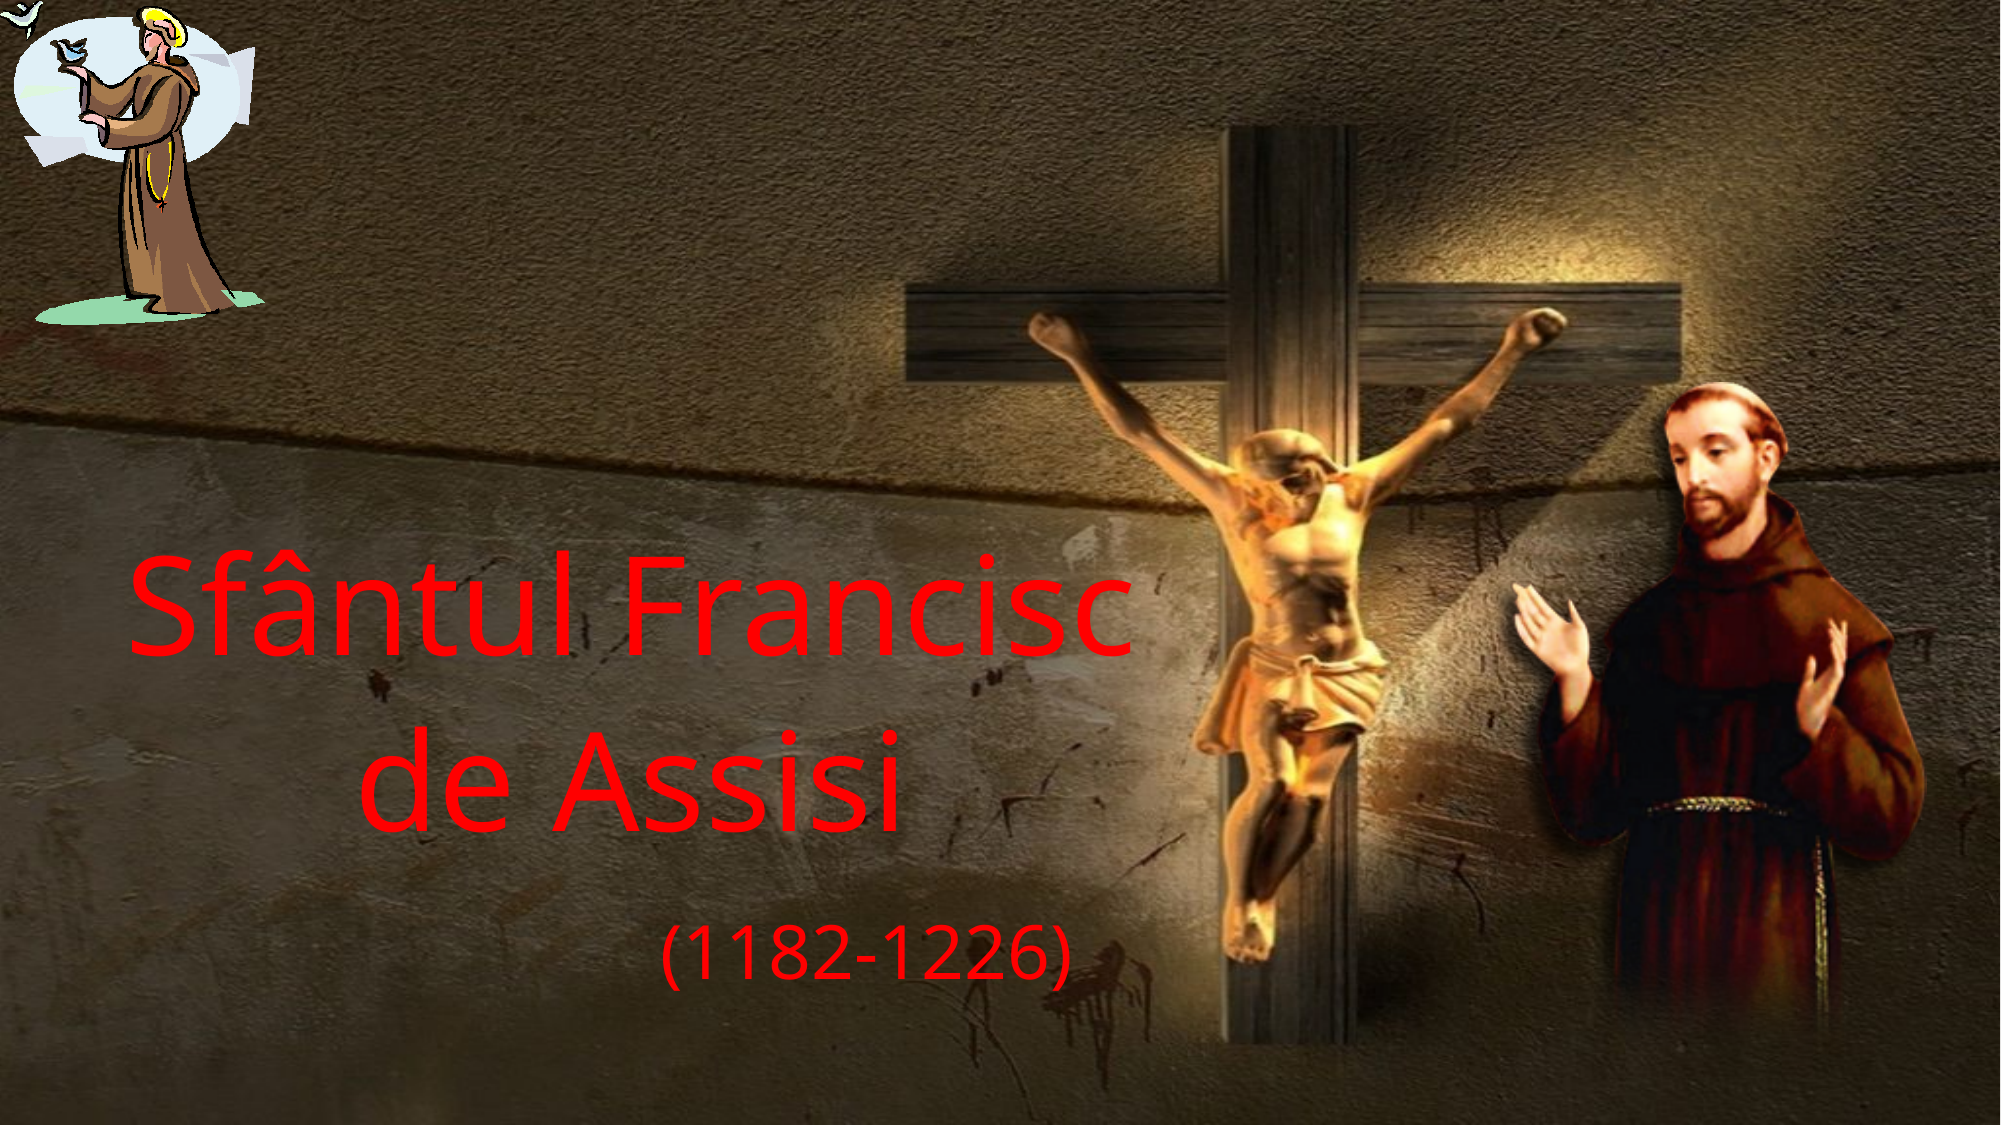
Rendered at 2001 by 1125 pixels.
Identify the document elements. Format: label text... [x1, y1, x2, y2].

text_box (1182-1226) [645, 896, 1089, 1002]
text_box Sfântul Francisc de Assisi [78, 499, 1156, 867]
picture [0, 0, 2001, 1125]
